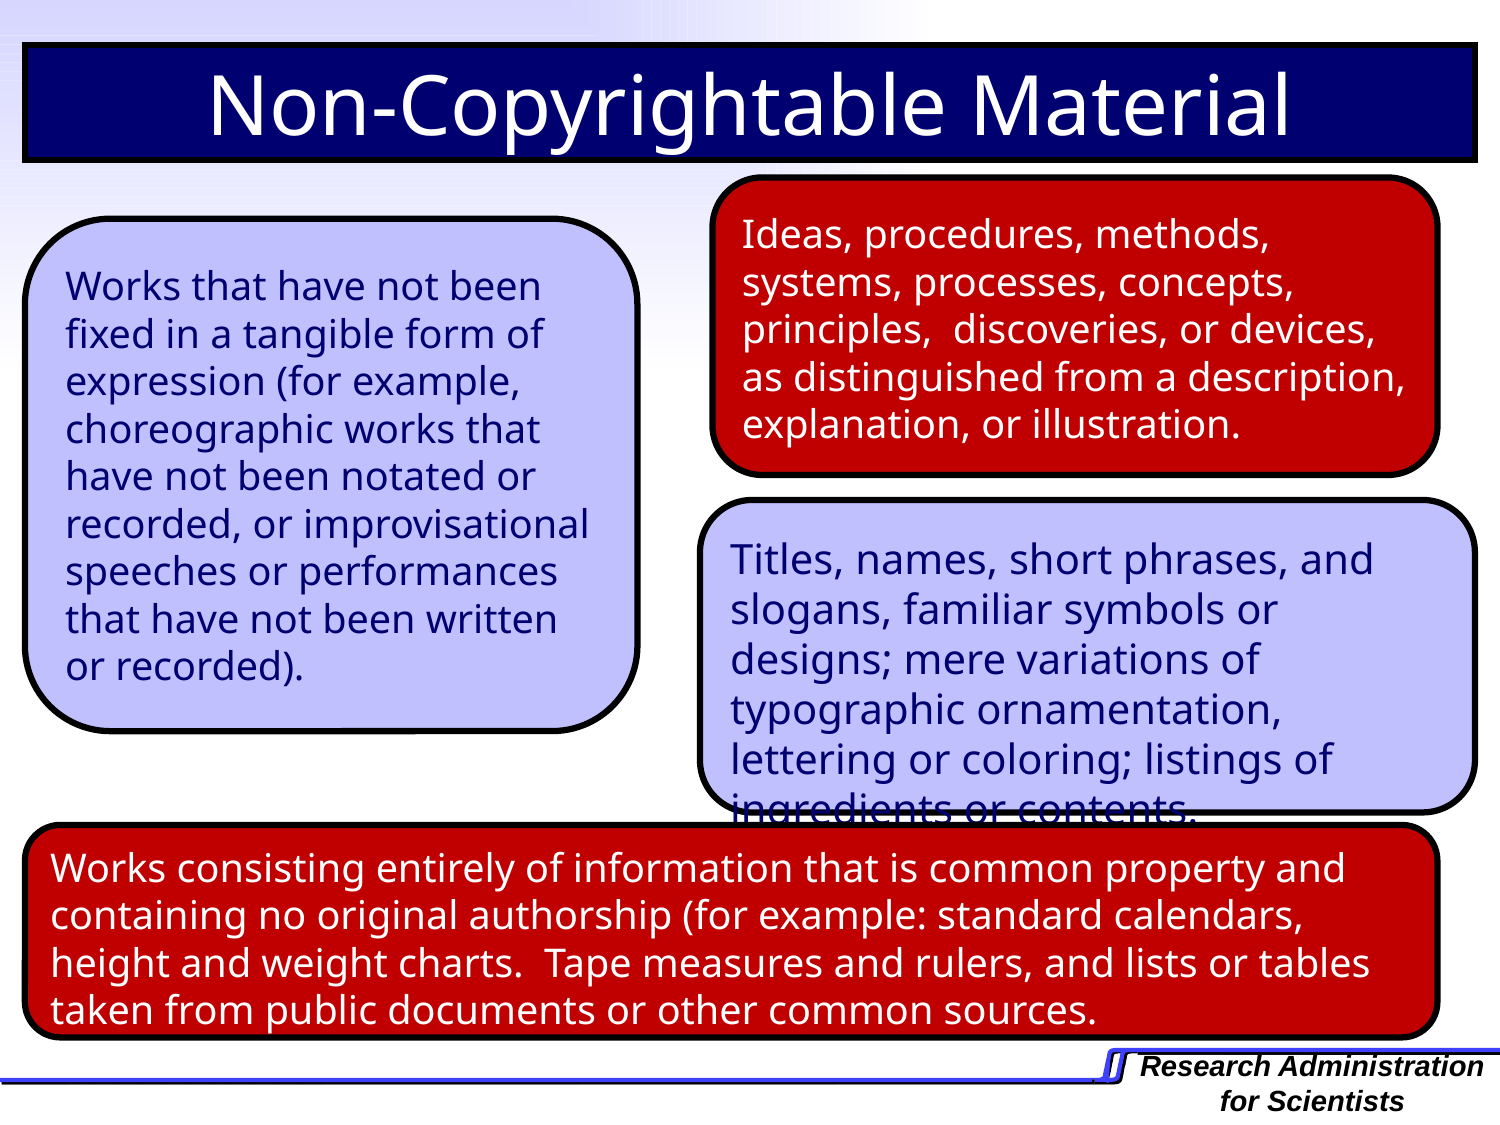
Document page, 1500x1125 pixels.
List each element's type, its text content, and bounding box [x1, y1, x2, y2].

text_box Titles, names, short phrases, and slogans, familiar symbols or designs; mere variations of typographic ornamentation, lettering or coloring; listings of ingredients or contents. [699, 499, 1475, 813]
text_box Non-Copyrightable Material [24, 45, 1475, 160]
text_box Works that have not been fixed in a tangible form of expression (for example, choreographic works that have not been notated or recorded, or improvisational speeches or performances that have not been written or recorded). [24, 218, 638, 732]
text_box Works consisting entirely of information that is common property and containing no original authorship (for example: standard calendars, height and weight charts. Tape measures and rulers, and lists or tables taken from public documents or other common sources. [24, 824, 1438, 1038]
text_box Ideas, procedures, methods, systems, processes, concepts, principles, discoveries, or devices, as distinguished from a description, explanation, or illustration. [712, 177, 1438, 475]
